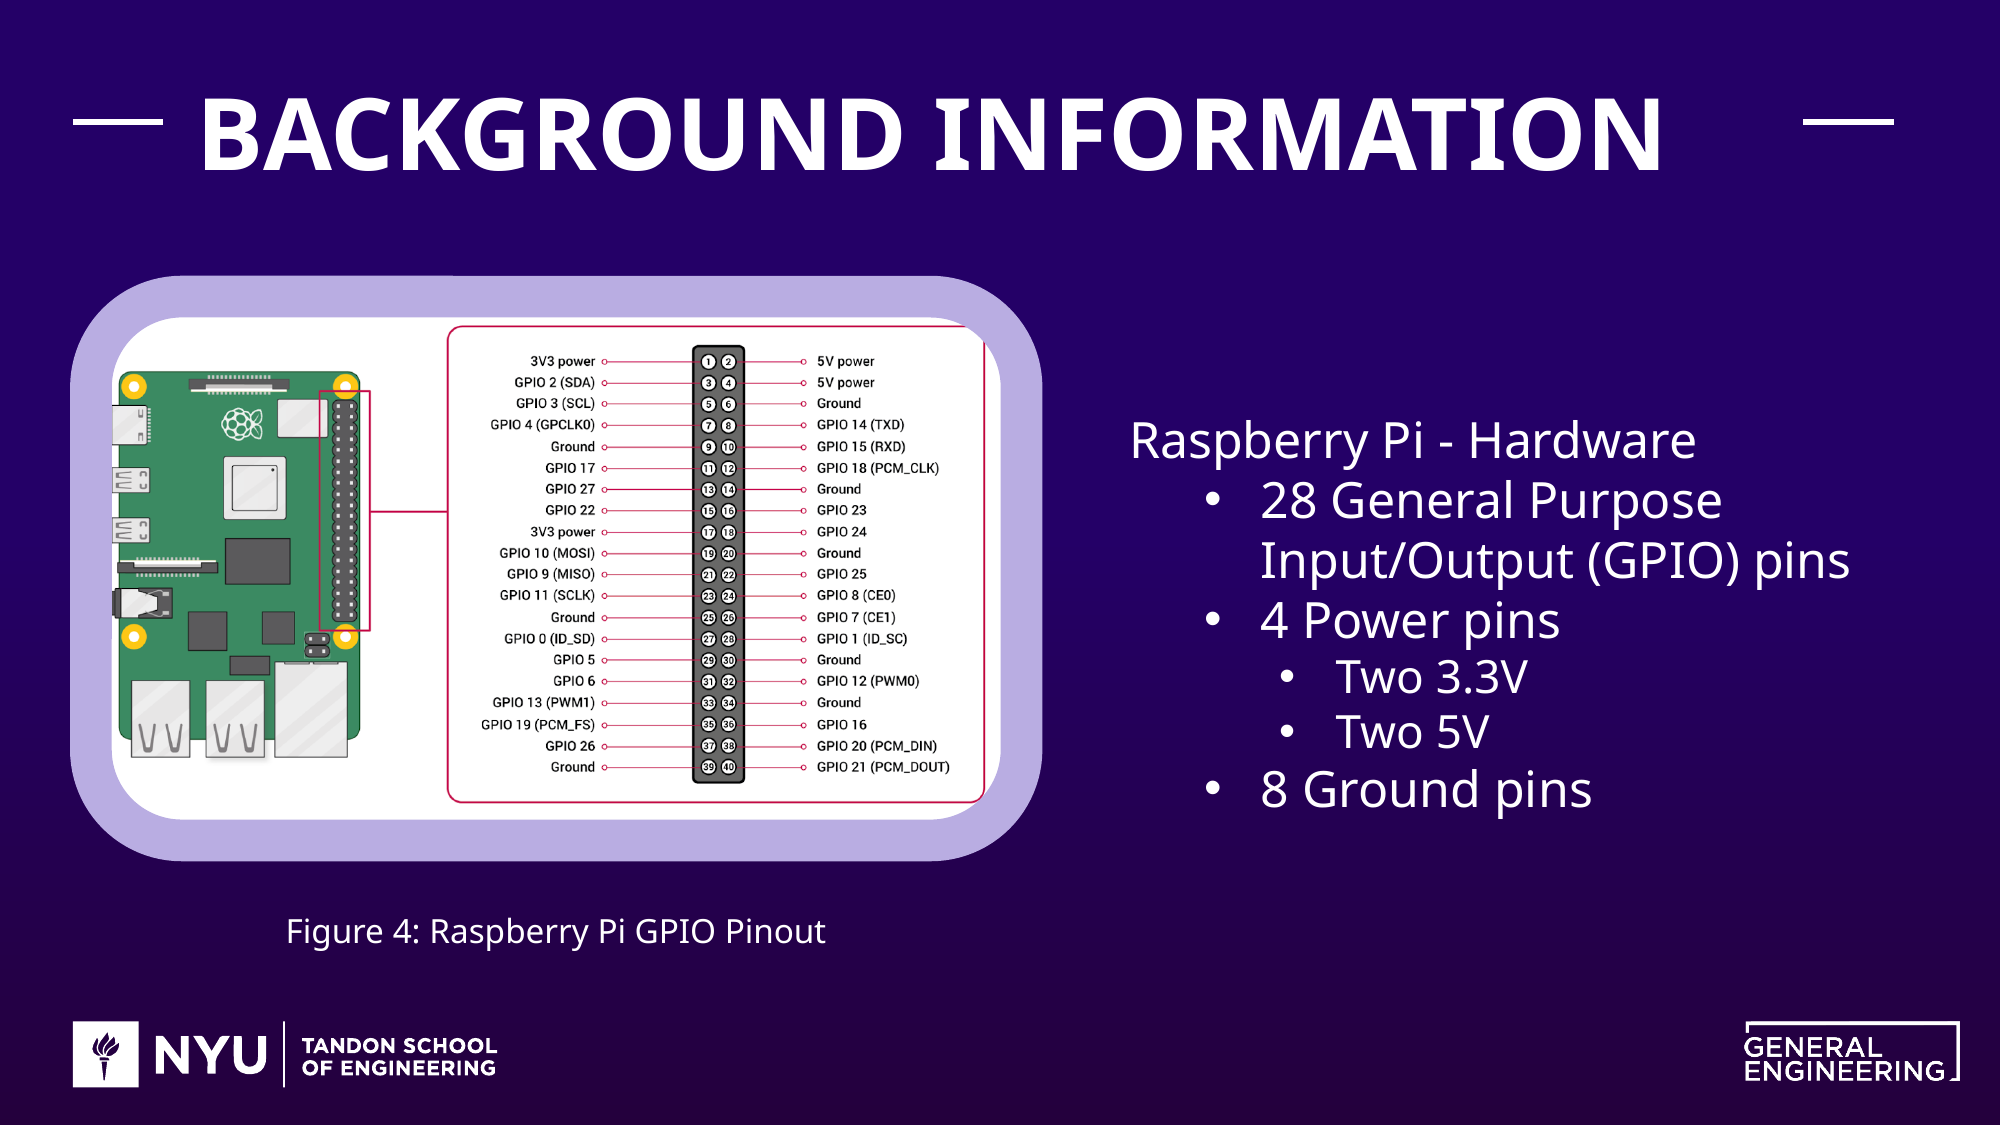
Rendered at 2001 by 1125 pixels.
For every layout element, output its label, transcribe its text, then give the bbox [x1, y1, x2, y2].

picture [72, 1021, 498, 1088]
text_box Raspberry Pi - Hardware 28 General Purpose Input/Output (GPIO) pins 4 Power pins Two 3.3V Two 5V 8 Ground pins [1114, 274, 1960, 952]
text_box Figure 4: Raspberry Pi GPIO Pinout [133, 903, 980, 958]
text_box BACKGROUND INFORMATION [196, 153, 1804, 192]
picture [1744, 1021, 1960, 1081]
picture [90, 296, 1022, 841]
